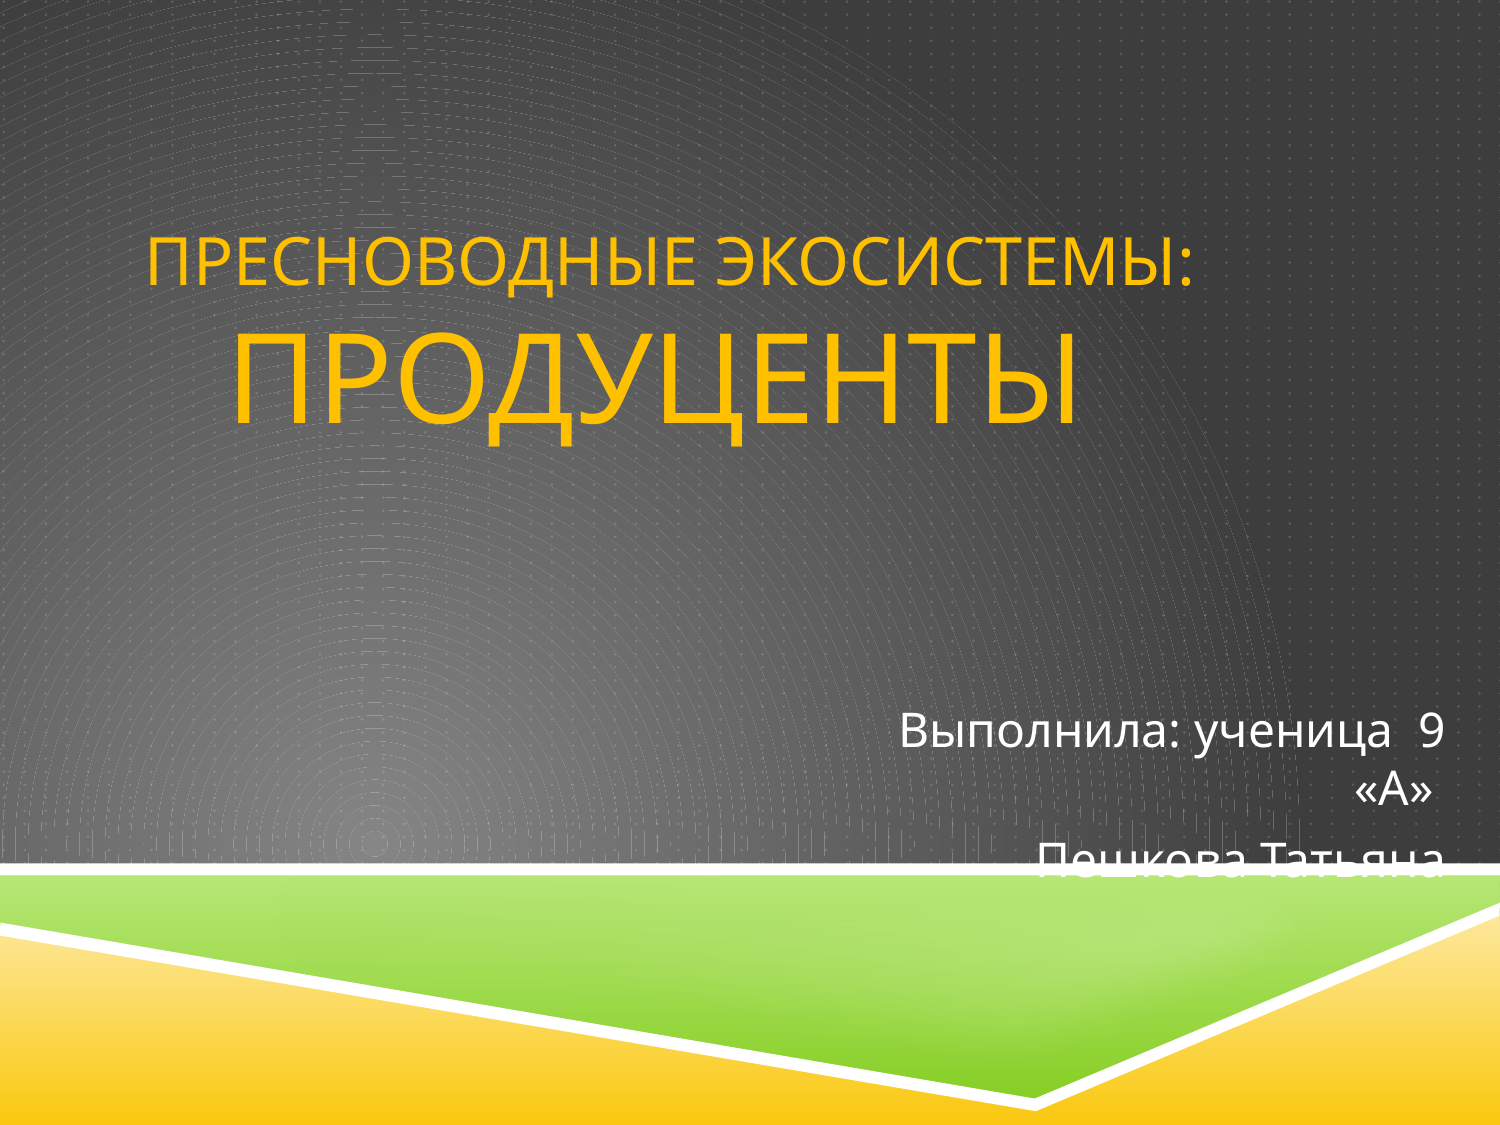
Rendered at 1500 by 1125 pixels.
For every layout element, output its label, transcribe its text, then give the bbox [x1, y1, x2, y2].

title Пресноводные экосистемы: Продуценты [64, 42, 1276, 457]
subtitle Выполнила: ученица 9 «А» Пешкова Татьяна [809, 692, 1447, 895]
